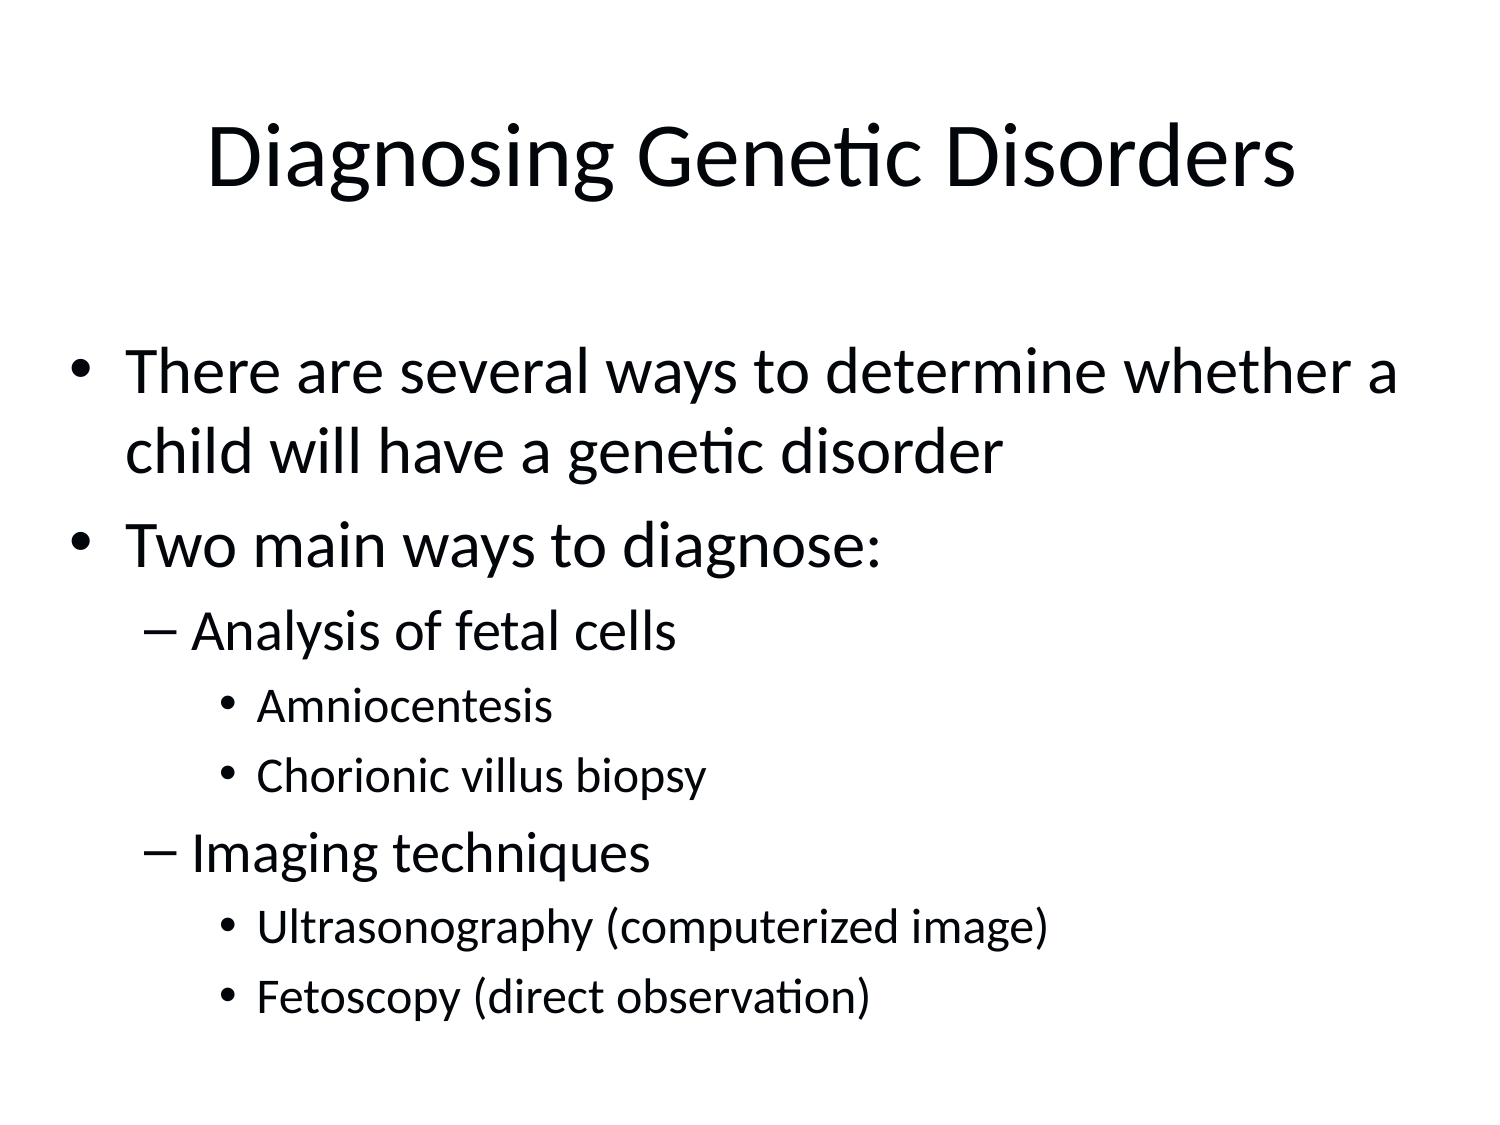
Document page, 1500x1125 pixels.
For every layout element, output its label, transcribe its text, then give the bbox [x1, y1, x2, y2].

list There are several ways to determine whether a child will have a genetic disorder Two main ways to diagnose: Analysis of fetal cells Amniocentesis Chorionic villus biopsy Imaging techniques Ultrasonography (computerized image) Fetoscopy (direct observation) [53, 319, 1448, 996]
title Diagnosing Genetic Disorders [91, 39, 1414, 261]
